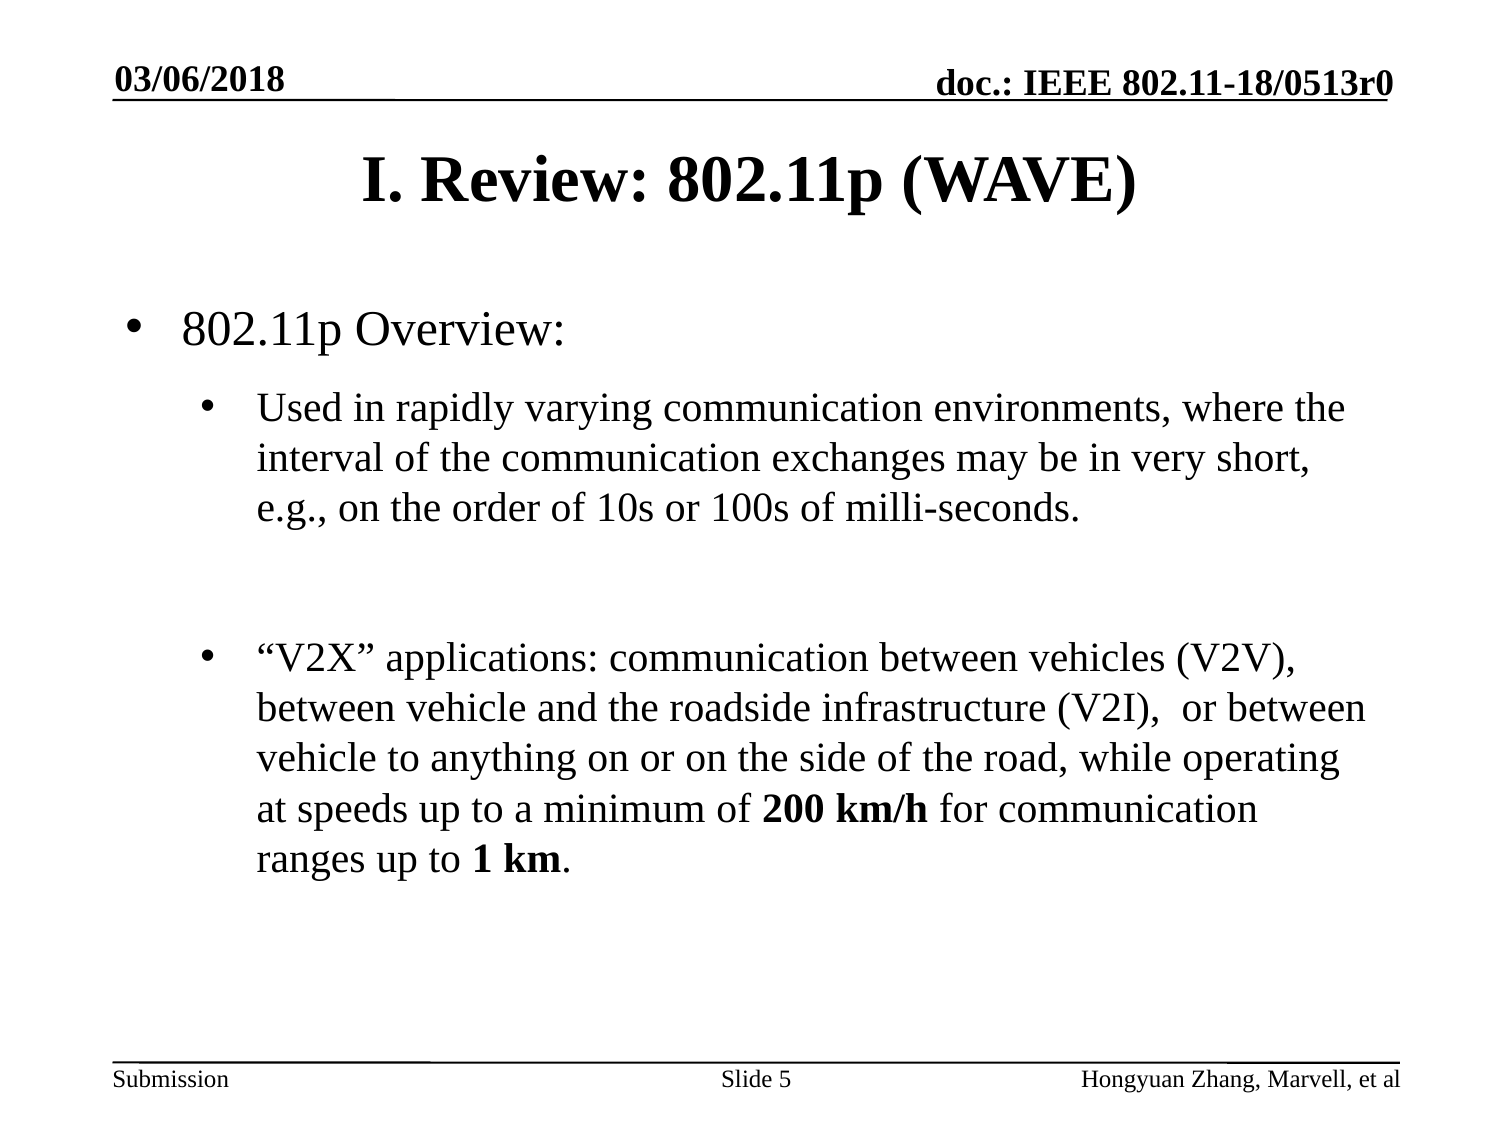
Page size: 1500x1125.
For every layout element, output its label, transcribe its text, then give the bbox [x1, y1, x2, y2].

title I. Review: 802.11p (WAVE) [112, 112, 1388, 238]
list 802.11p Overview: Used in rapidly varying communication environments, where the interval of the communication exchanges may be in very short, e.g., on the order of 10s or 100s of milli-seconds. “V2X” applications: communication between vehicles (V2V), between vehicle and the roadside infrastructure (V2I), or between vehicle to anything on or on the side of the road, while operating at speeds up to a minimum of 200 km/h for communication ranges up to 1 km. [109, 287, 1386, 963]
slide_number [114, 54, 423, 100]
footer Hongyuan Zhang, Marvell, et al [878, 1061, 1402, 1093]
slide_number Slide 5 [712, 1061, 800, 1123]
